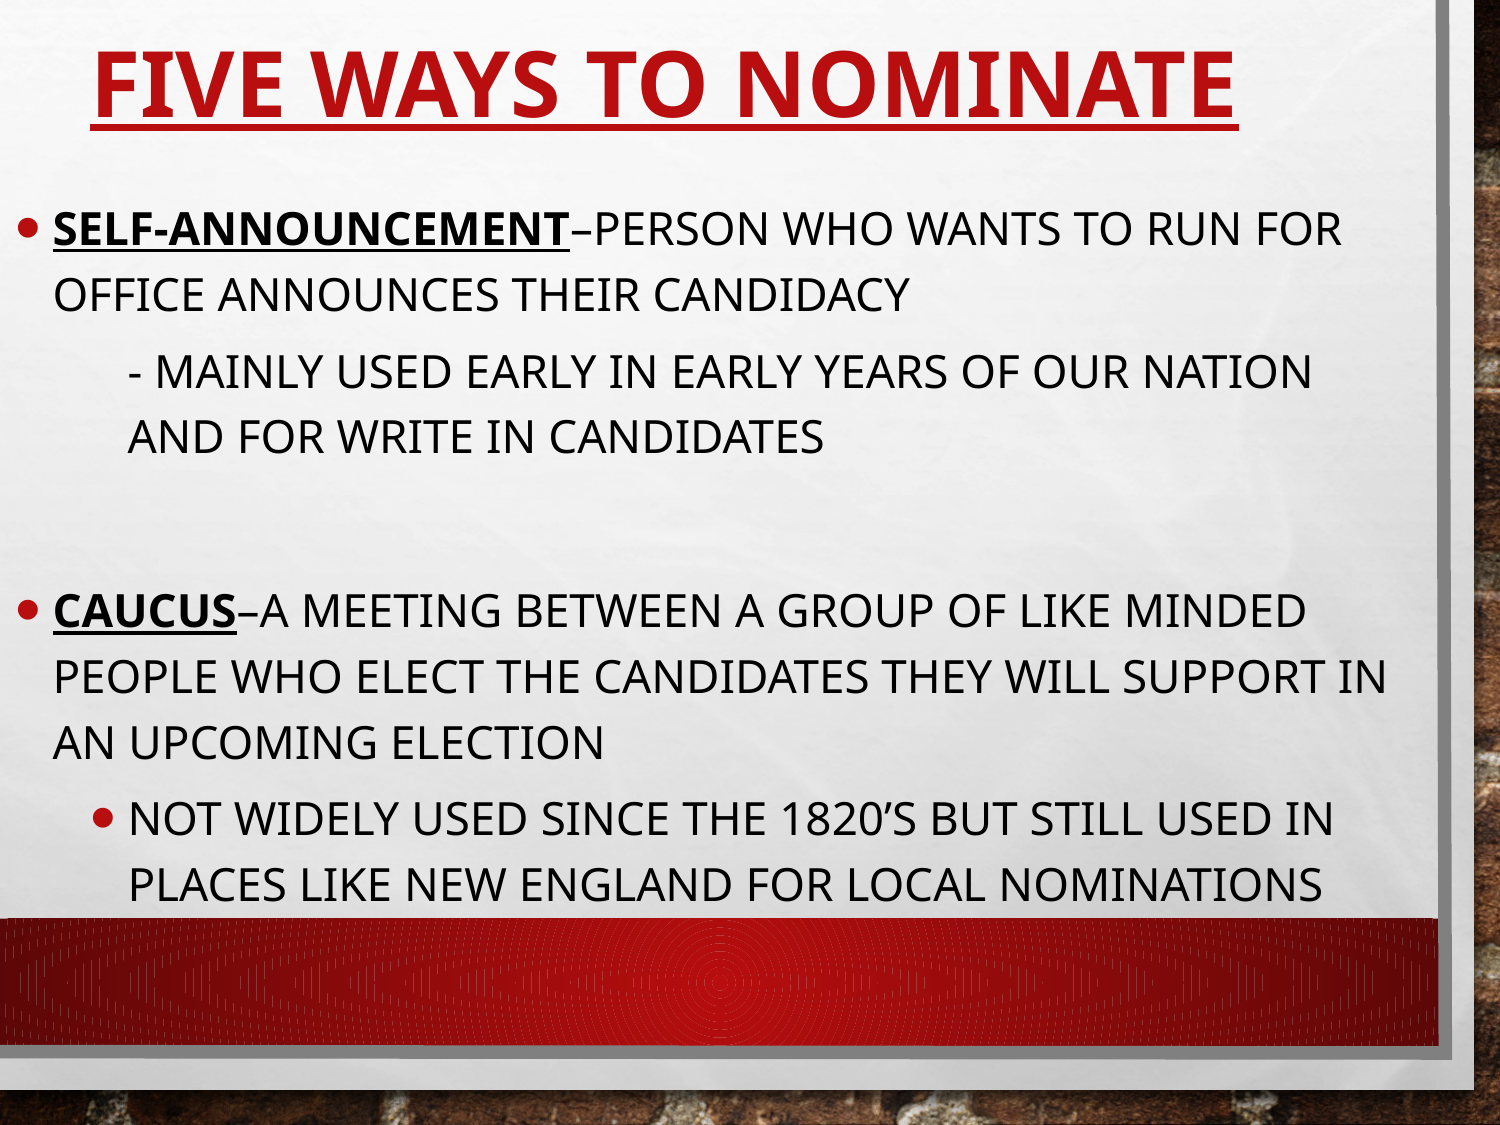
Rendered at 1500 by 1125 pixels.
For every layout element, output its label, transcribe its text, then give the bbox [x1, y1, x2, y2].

picture [0, 0, 1500, 1125]
title Five Ways to Nominate [75, 24, 1425, 150]
list Self-Announcement–person who wants to run for office announces their candidacy - Mainly used early in early years of our nation and for write in candidates Caucus–A meeting between a group of like minded people who elect the candidates they will support in an upcoming election not widely used since the 1820’s but still used in places like New England for local nominations [0, 187, 1425, 913]
